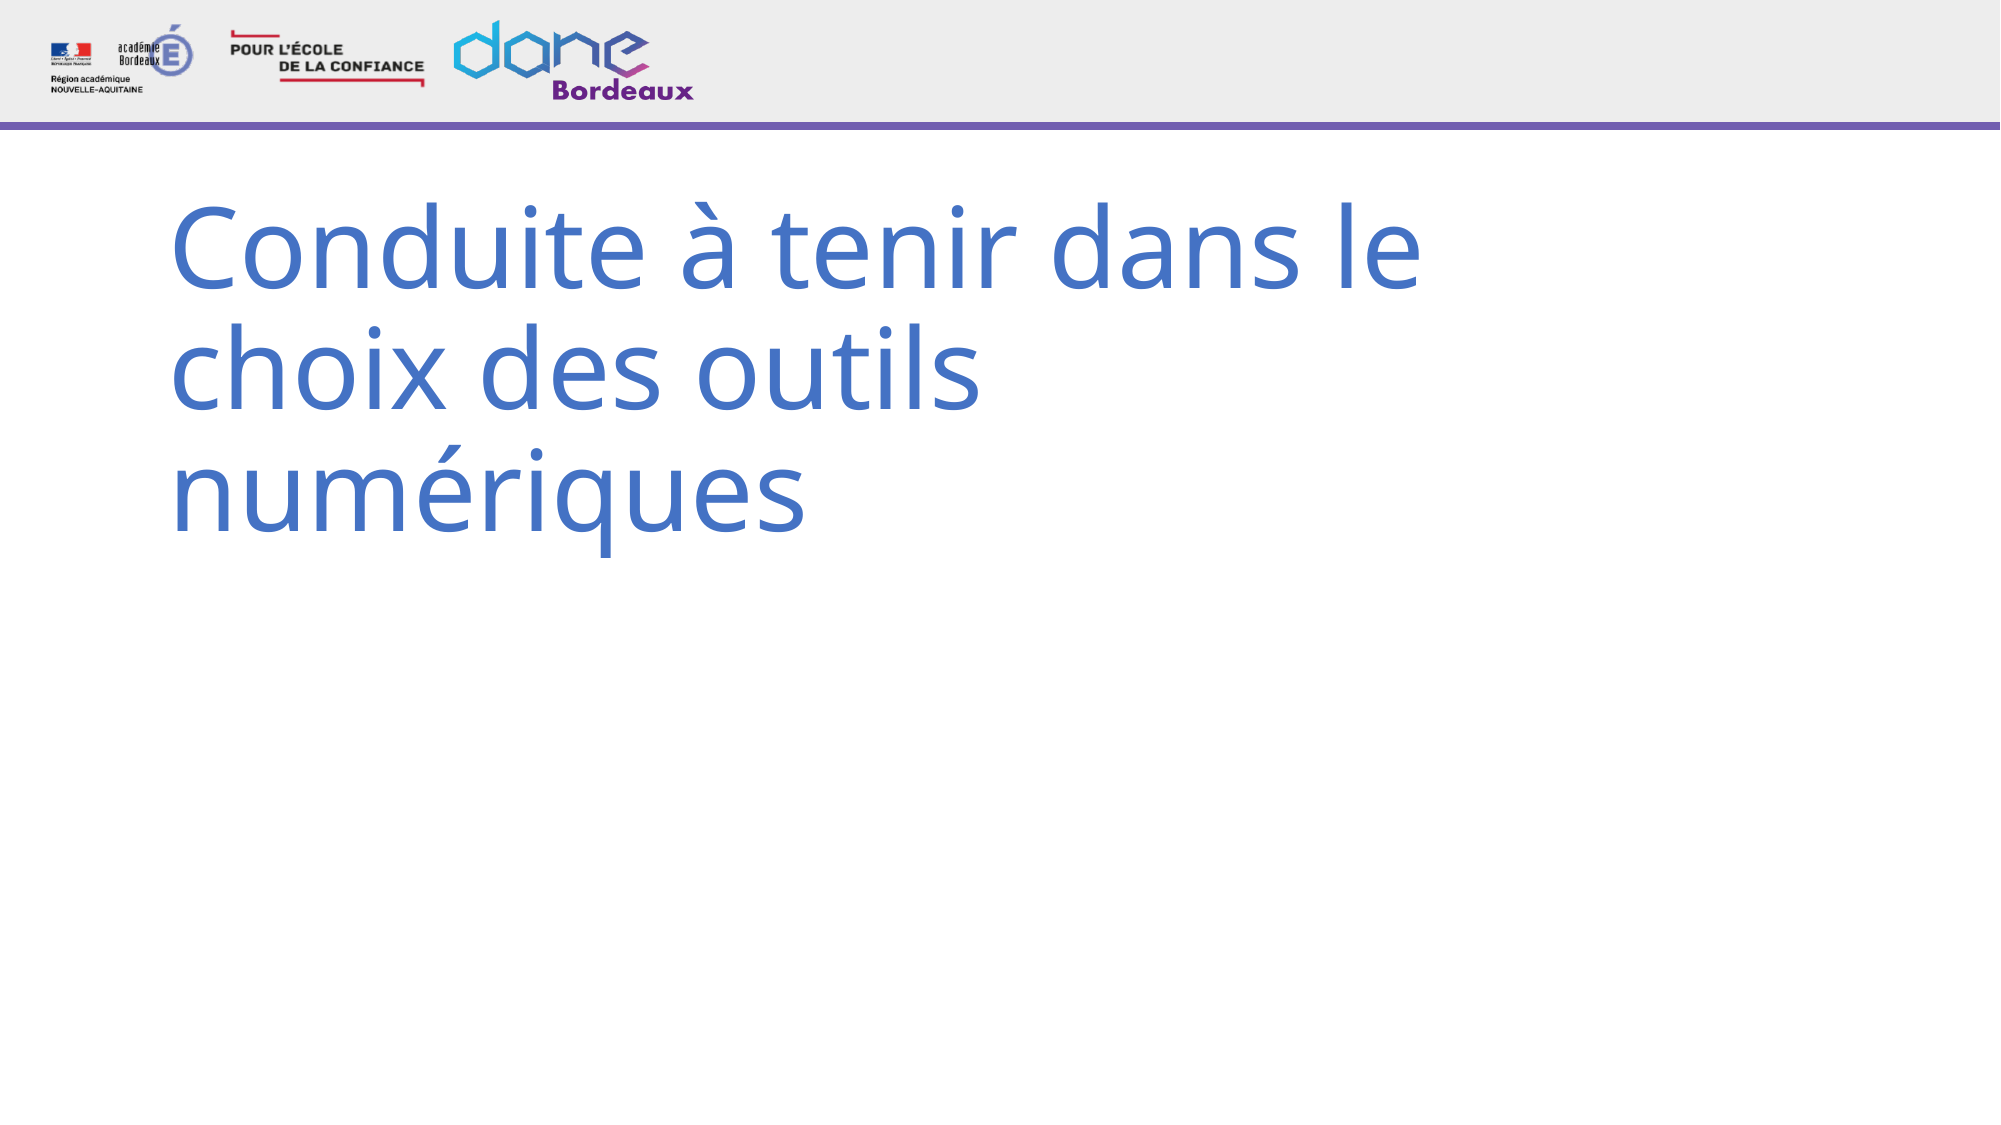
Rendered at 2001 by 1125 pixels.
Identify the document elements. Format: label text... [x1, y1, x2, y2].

picture [42, 19, 694, 100]
title Conduite à tenir dans le choix des outils numériques [160, 191, 1625, 564]
